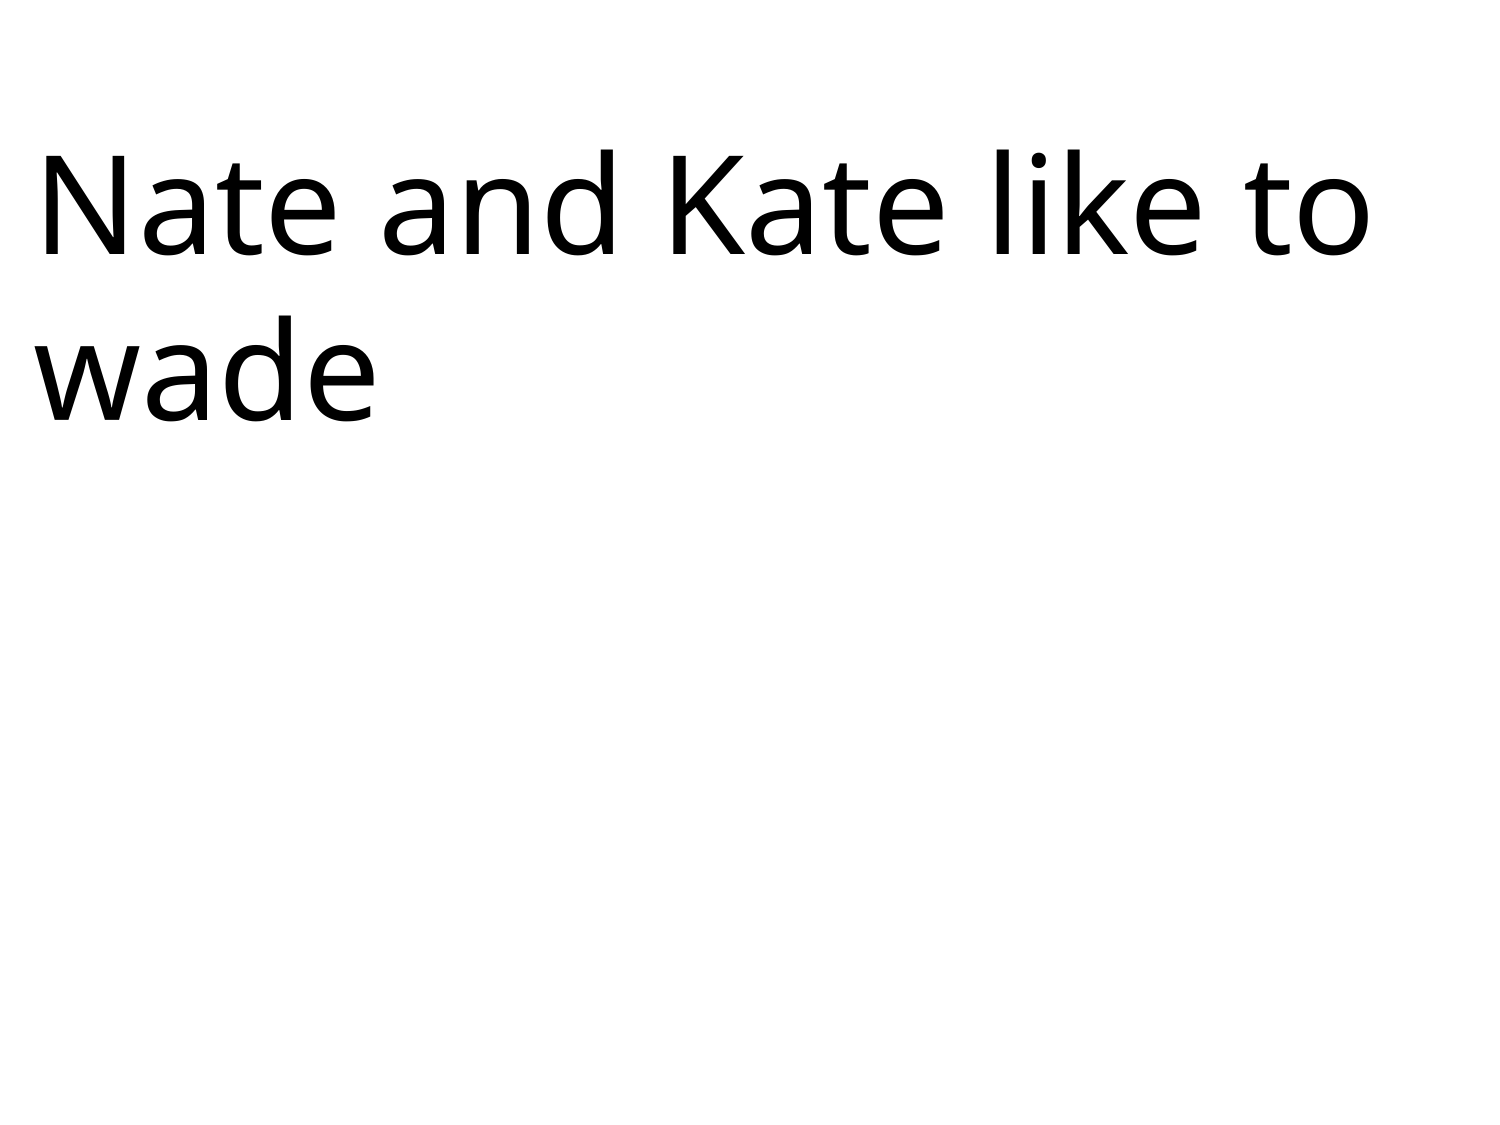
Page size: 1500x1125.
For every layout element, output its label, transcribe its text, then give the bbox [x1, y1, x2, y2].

text_box Nate and Kate like to wade [19, 110, 1481, 455]
